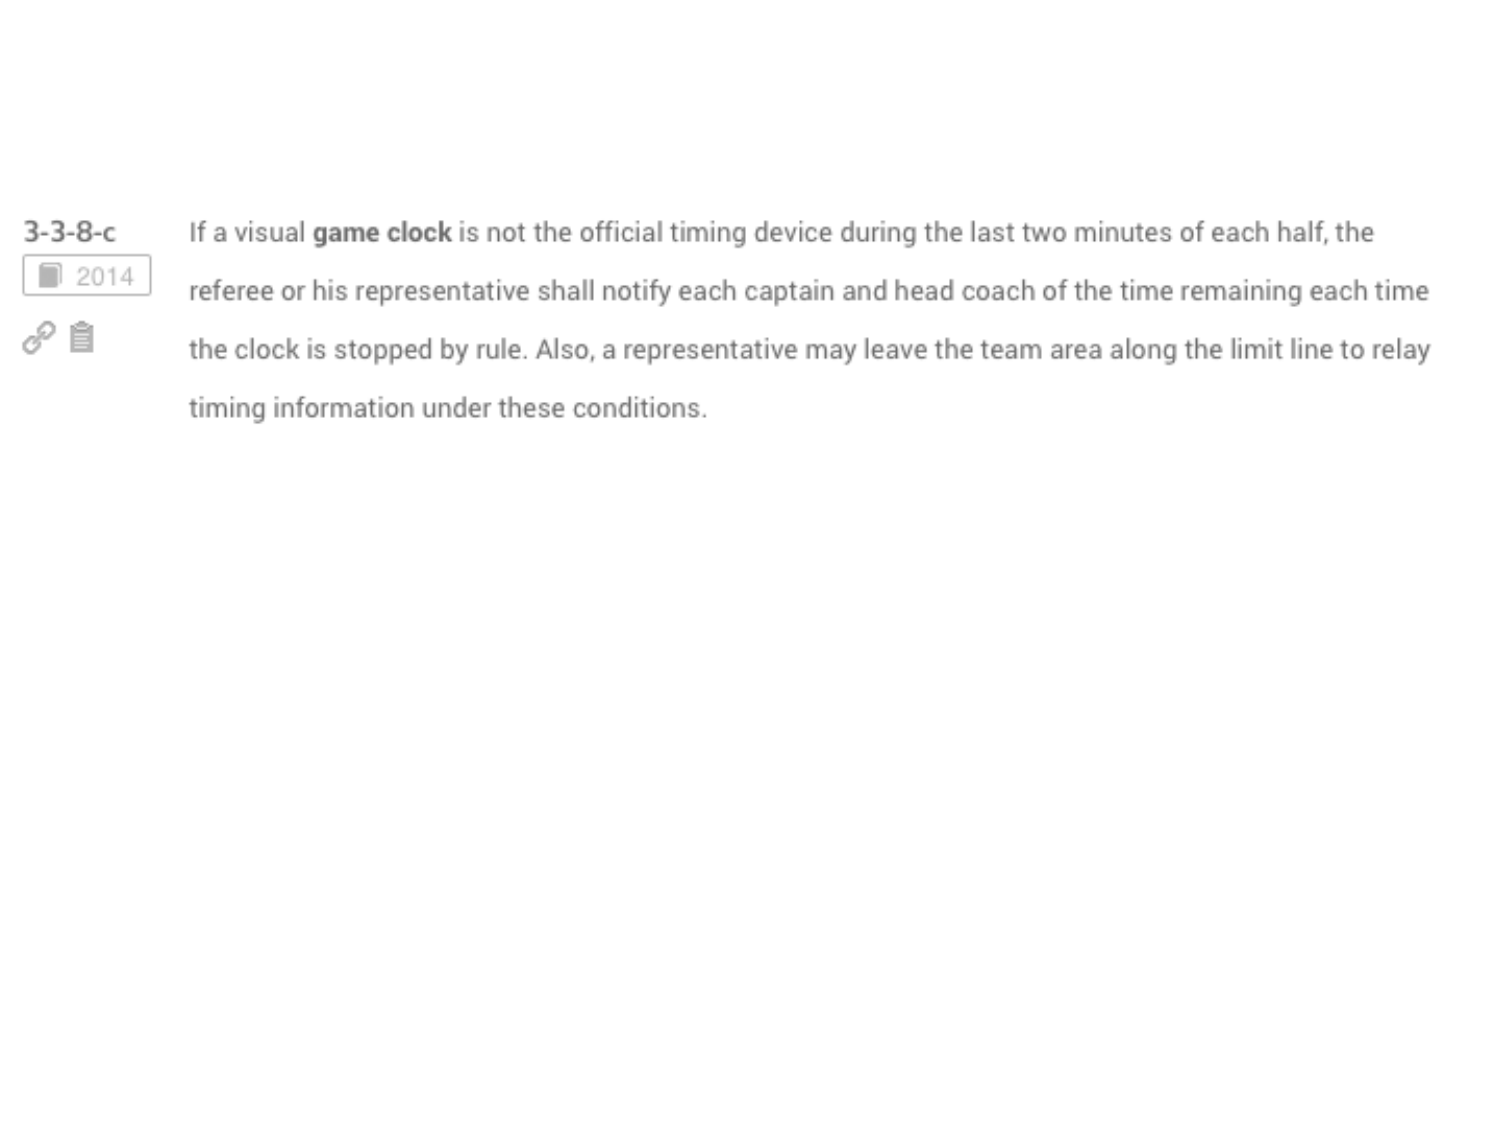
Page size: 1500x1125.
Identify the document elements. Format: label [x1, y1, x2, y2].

picture [0, 193, 1469, 445]
